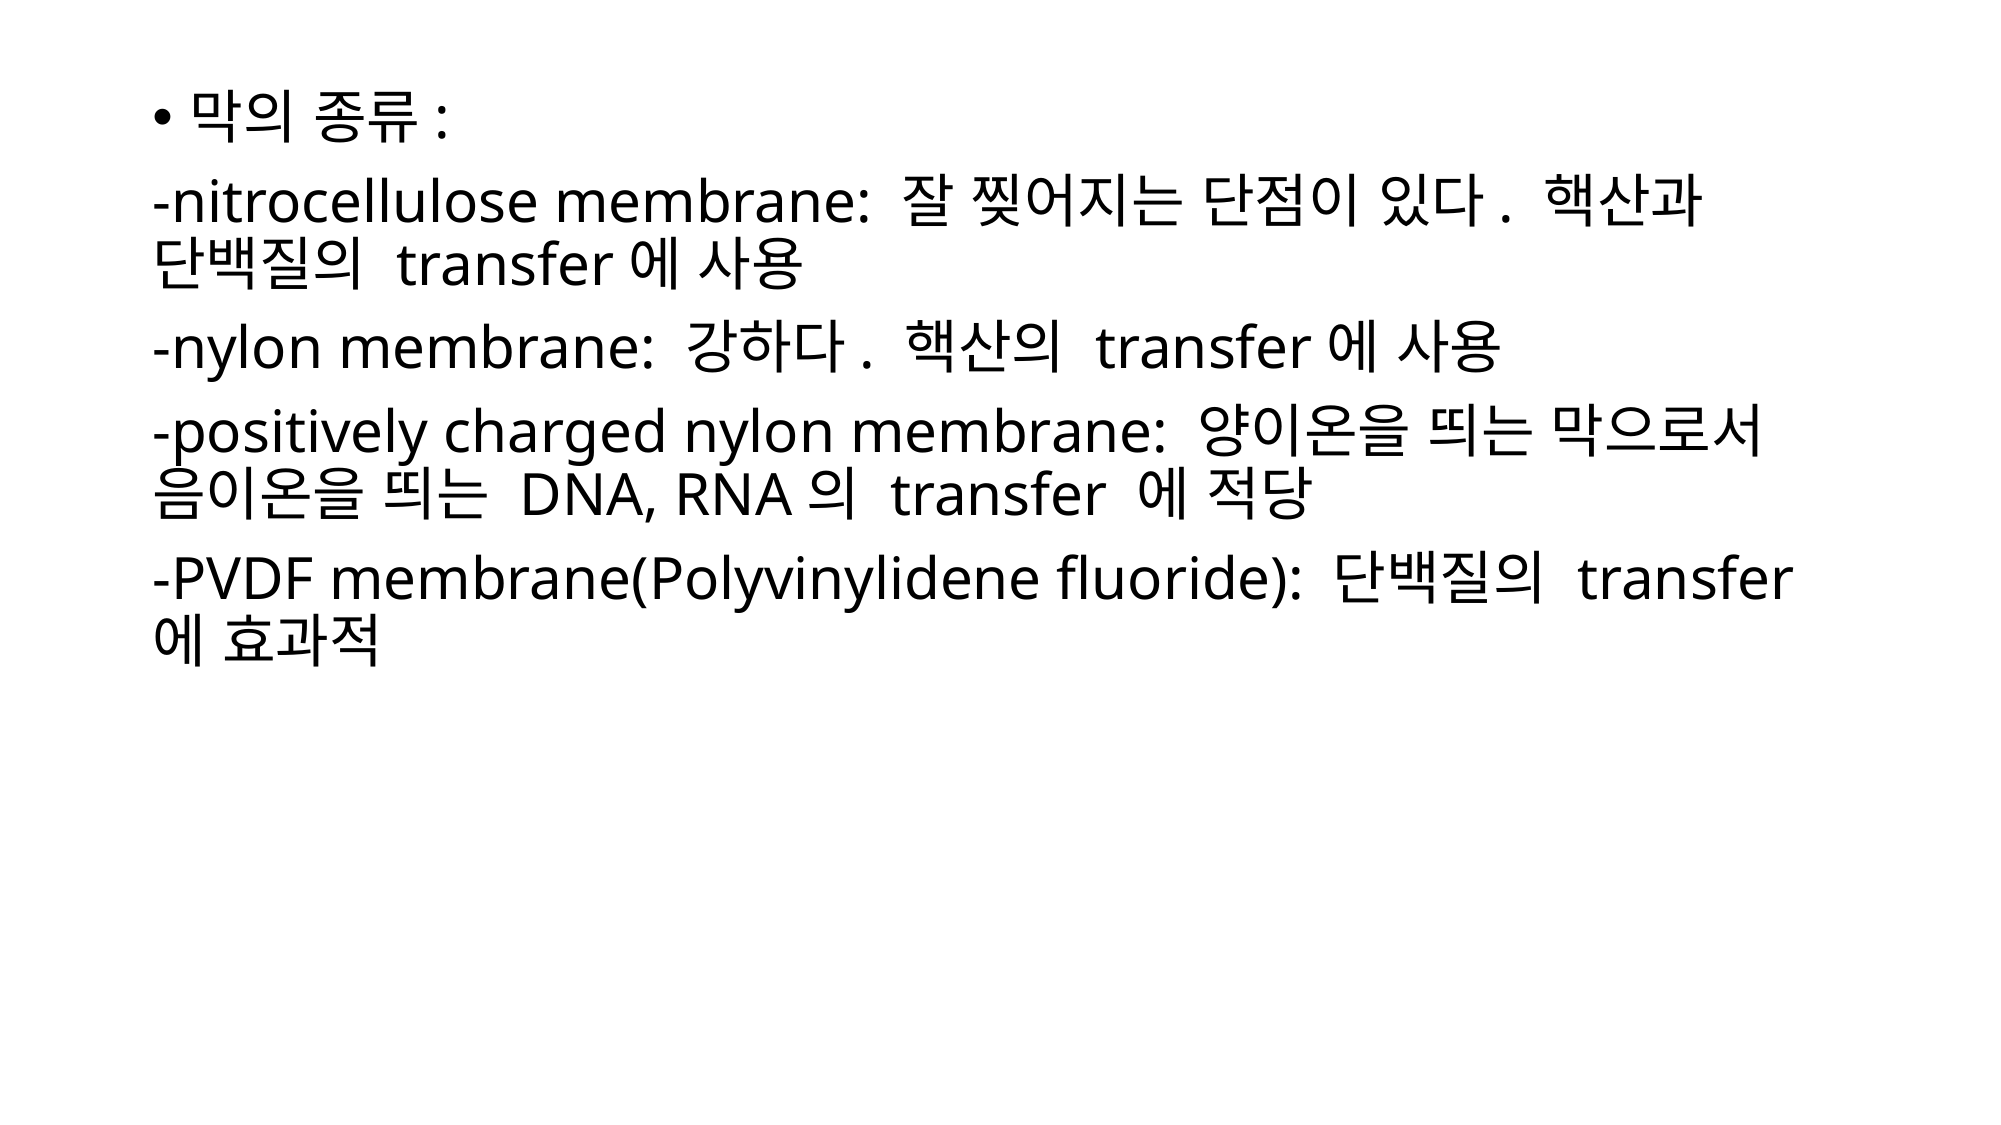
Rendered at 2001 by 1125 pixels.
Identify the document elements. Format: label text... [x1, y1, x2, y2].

list 막의 종류: -nitrocellulose membrane: 잘 찢어지는 단점이 있다. 핵산과 단백질의 transfer에 사용 -nylon membrane: 강하다. 핵산의 transfer에 사용 -positively charged nylon membrane: 양이온을 띄는 막으로서 음이온을 띄는 DNA, RNA의 transfer 에 적당 -PVDF membrane(Polyvinylidene fluoride): 단백질의 transfer에 효과적 [137, 80, 1863, 1014]
